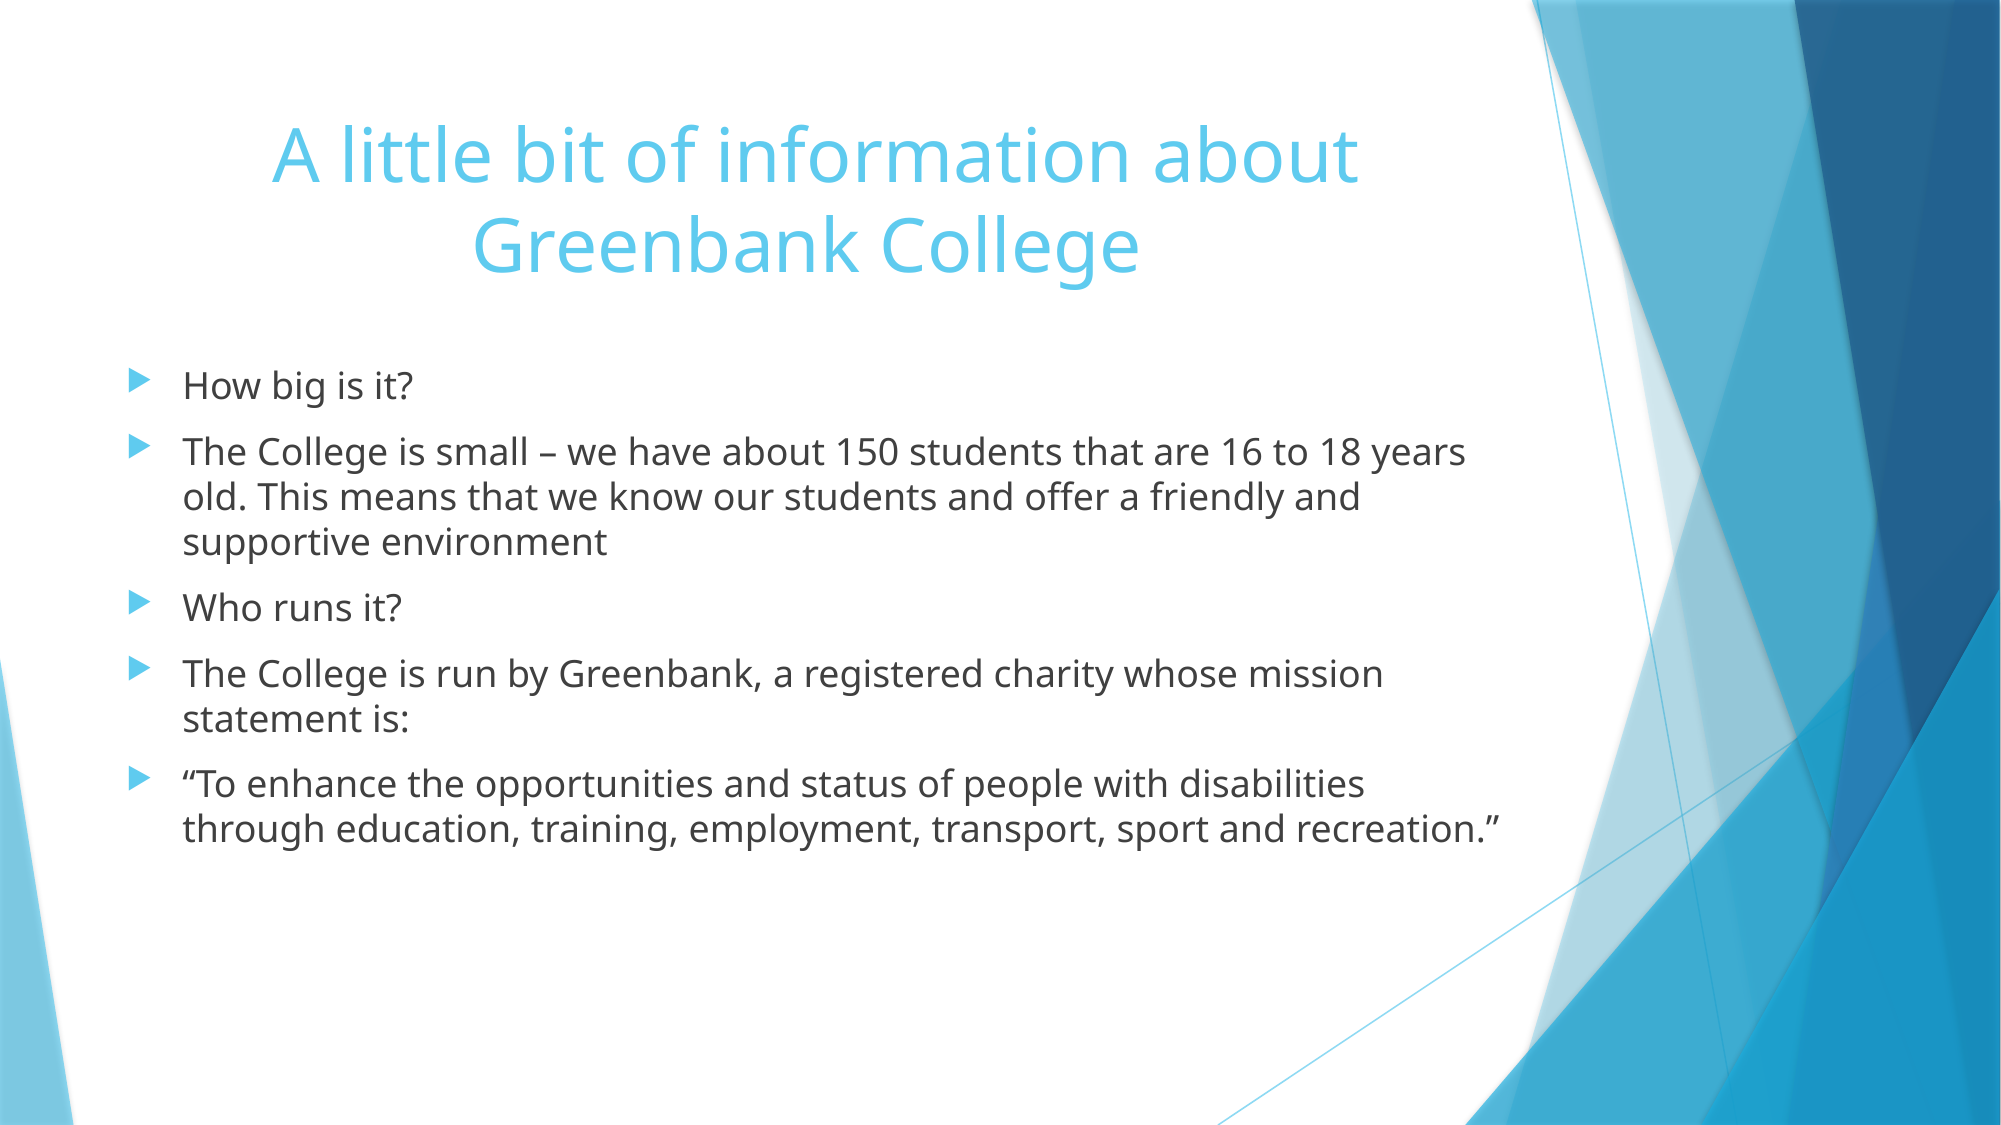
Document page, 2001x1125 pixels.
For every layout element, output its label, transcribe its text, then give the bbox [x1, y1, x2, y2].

list How big is it? The College is small – we have about 150 students that are 16 to 18 years old. This means that we know our students and offer a friendly and supportive environment Who runs it? The College is run by Greenbank, a registered charity whose mission statement is: “To enhance the opportunities and status of people with disabilities through education, training, employment, transport, sport and recreation.” [111, 354, 1522, 992]
title A little bit of information about Greenbank College [111, 99, 1522, 317]
